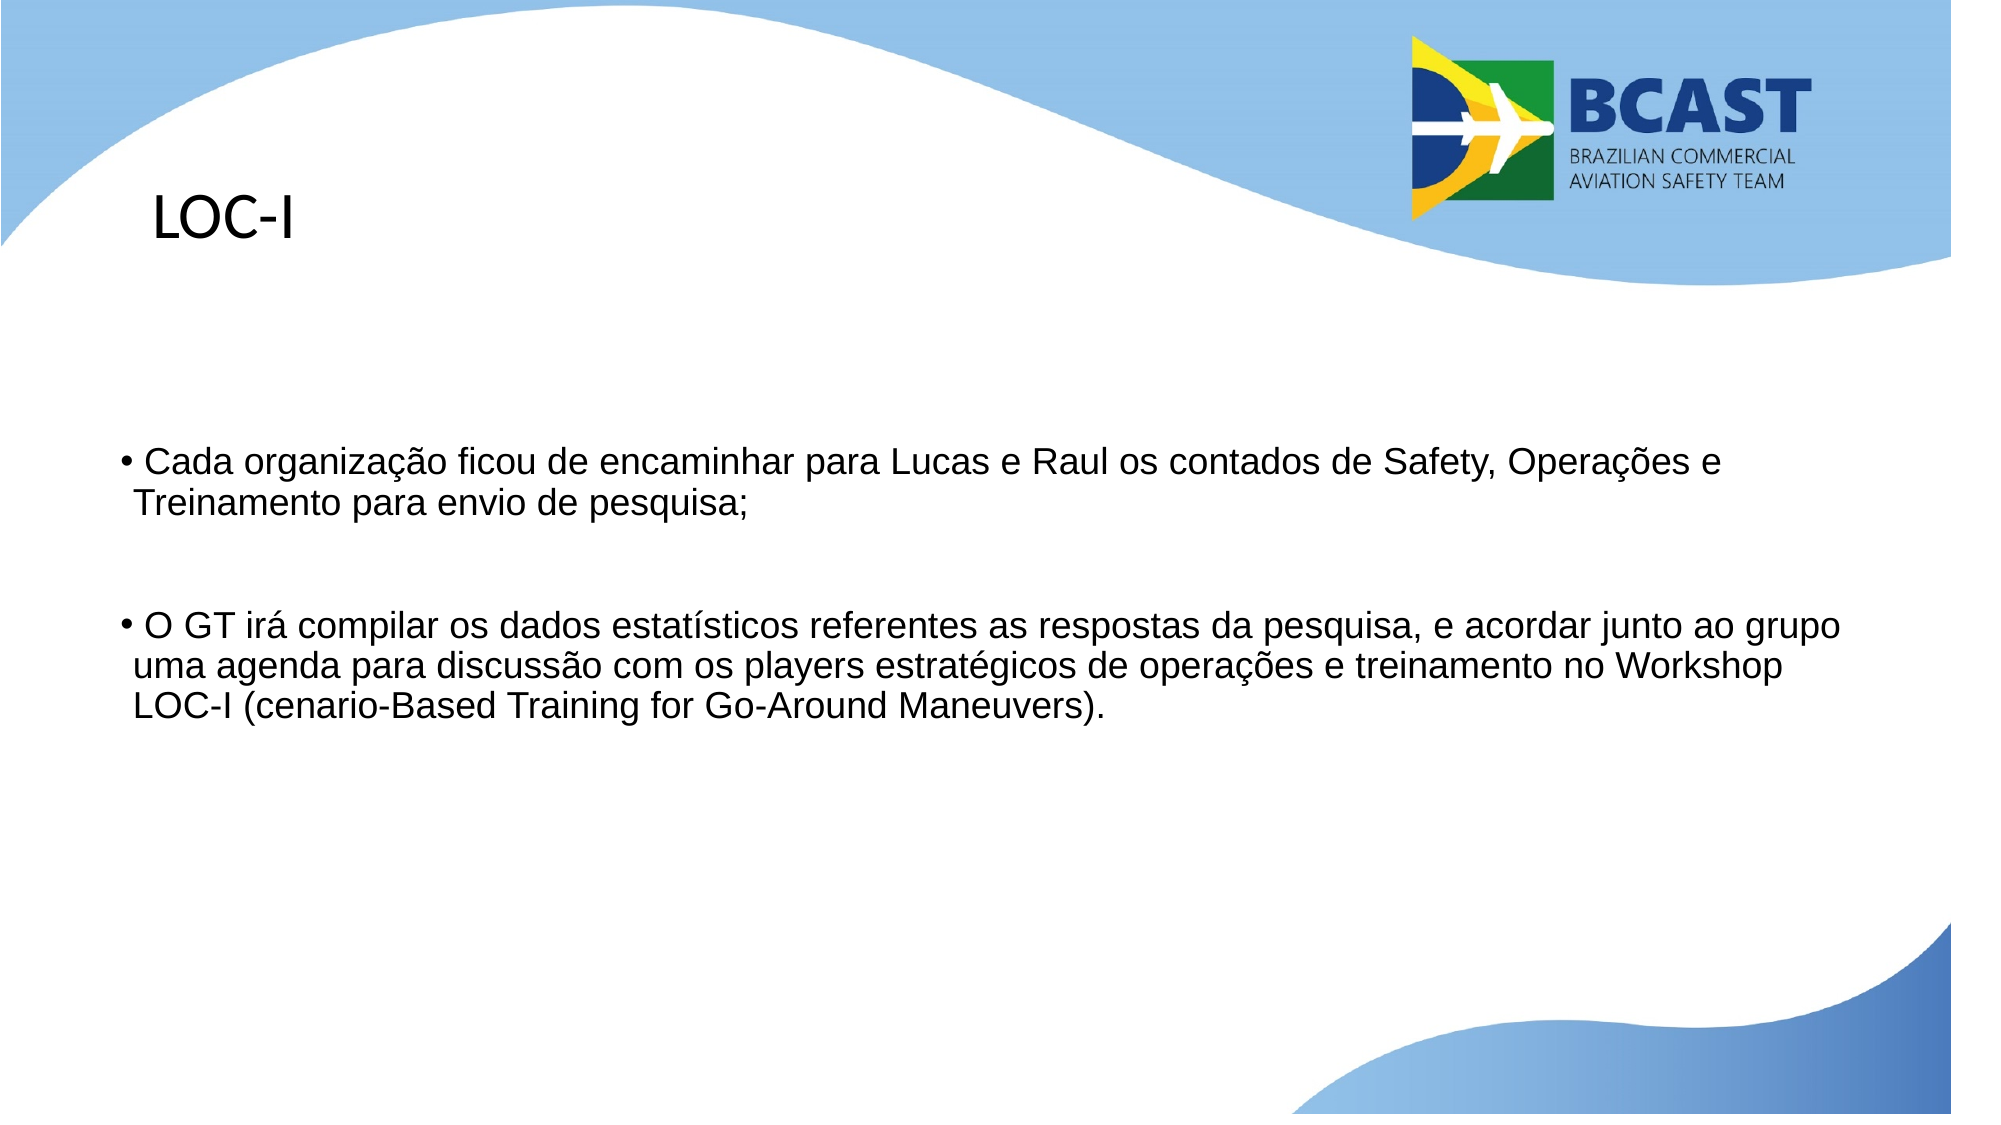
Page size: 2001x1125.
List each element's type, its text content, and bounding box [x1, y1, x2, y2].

picture [1, 0, 1951, 1114]
list Cada organização ficou de encaminhar para Lucas e Raul os contados de Safety, Operações e Treinamento para envio de pesquisa; O GT irá compilar os dados estatísticos referentes as respostas da pesquisa, e acordar junto ao grupo uma agenda para discussão com os players estratégicos de operações e treinamento no Workshop LOC-I (cenario-Based Training for Go-Around Maneuvers). [80, 361, 1863, 1125]
title LOC-I [137, 108, 1863, 327]
